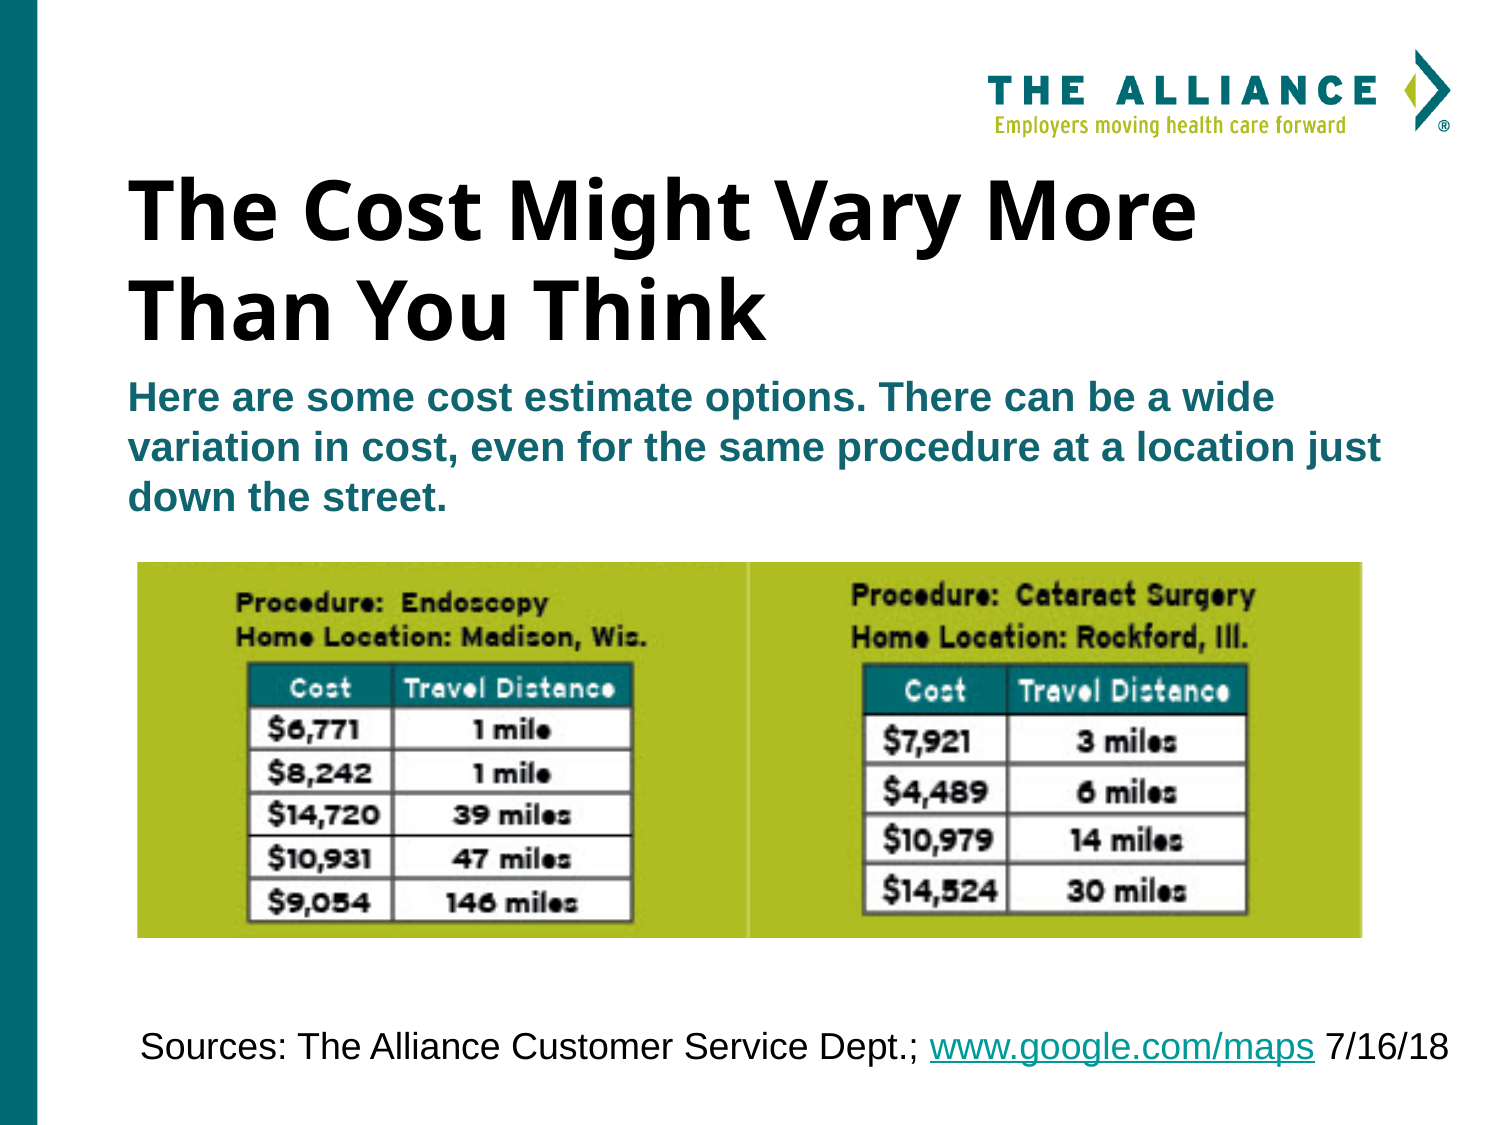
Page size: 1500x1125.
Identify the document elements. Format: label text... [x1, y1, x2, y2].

text_box Here are some cost estimate options. There can be a wide variation in cost, even for the same procedure at a location just down the street. [112, 362, 1438, 500]
picture [137, 562, 1363, 938]
title The Cost Might Vary More Than You Think [112, 149, 1288, 338]
text_box Sources: The Alliance Customer Service Dept.; www.google.com/maps 7/16/18 [124, 1014, 1481, 1075]
picture [988, 49, 1451, 138]
